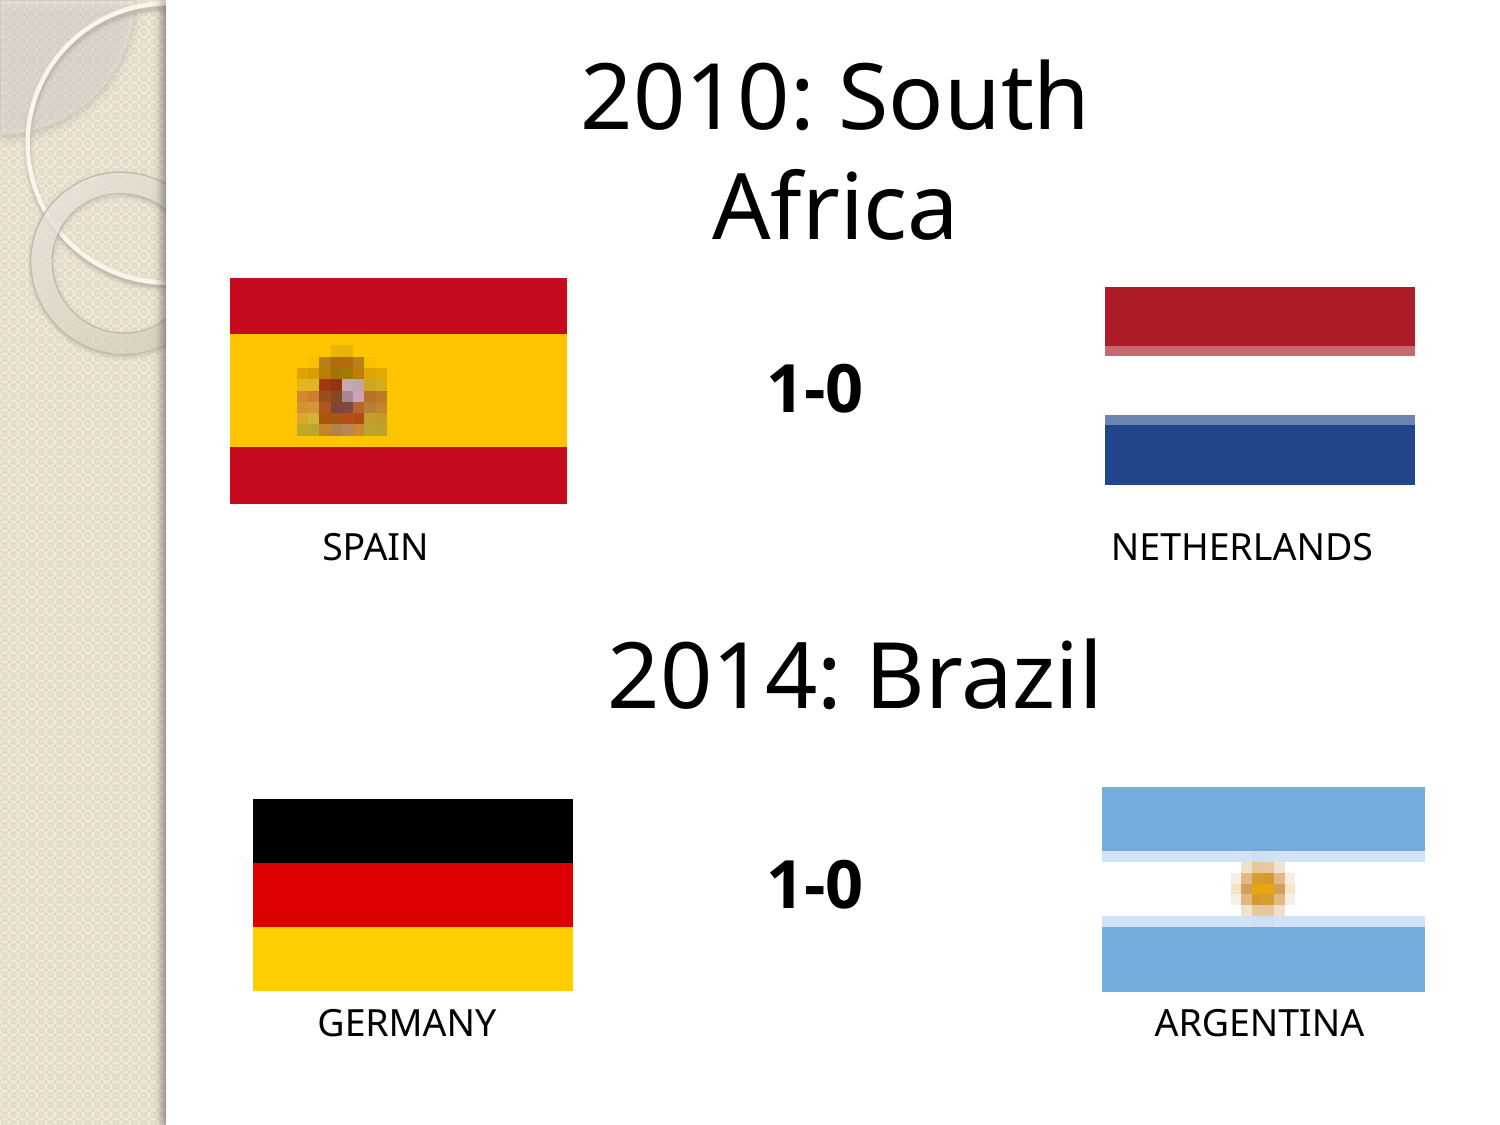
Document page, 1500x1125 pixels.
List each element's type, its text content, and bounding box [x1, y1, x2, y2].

text_box GERMANY ARGENTINA [253, 991, 1425, 1051]
picture [1105, 287, 1415, 485]
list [229, 278, 568, 504]
text_box SPAIN NETHERLANDS [229, 515, 1401, 575]
picture [1102, 786, 1425, 992]
text_box 1-0 [679, 834, 951, 929]
picture [253, 799, 573, 992]
text_box 1-0 [679, 338, 951, 433]
text_box 2014: Brazil [501, 609, 1210, 735]
text_box 2010: South Africa [462, 30, 1210, 266]
